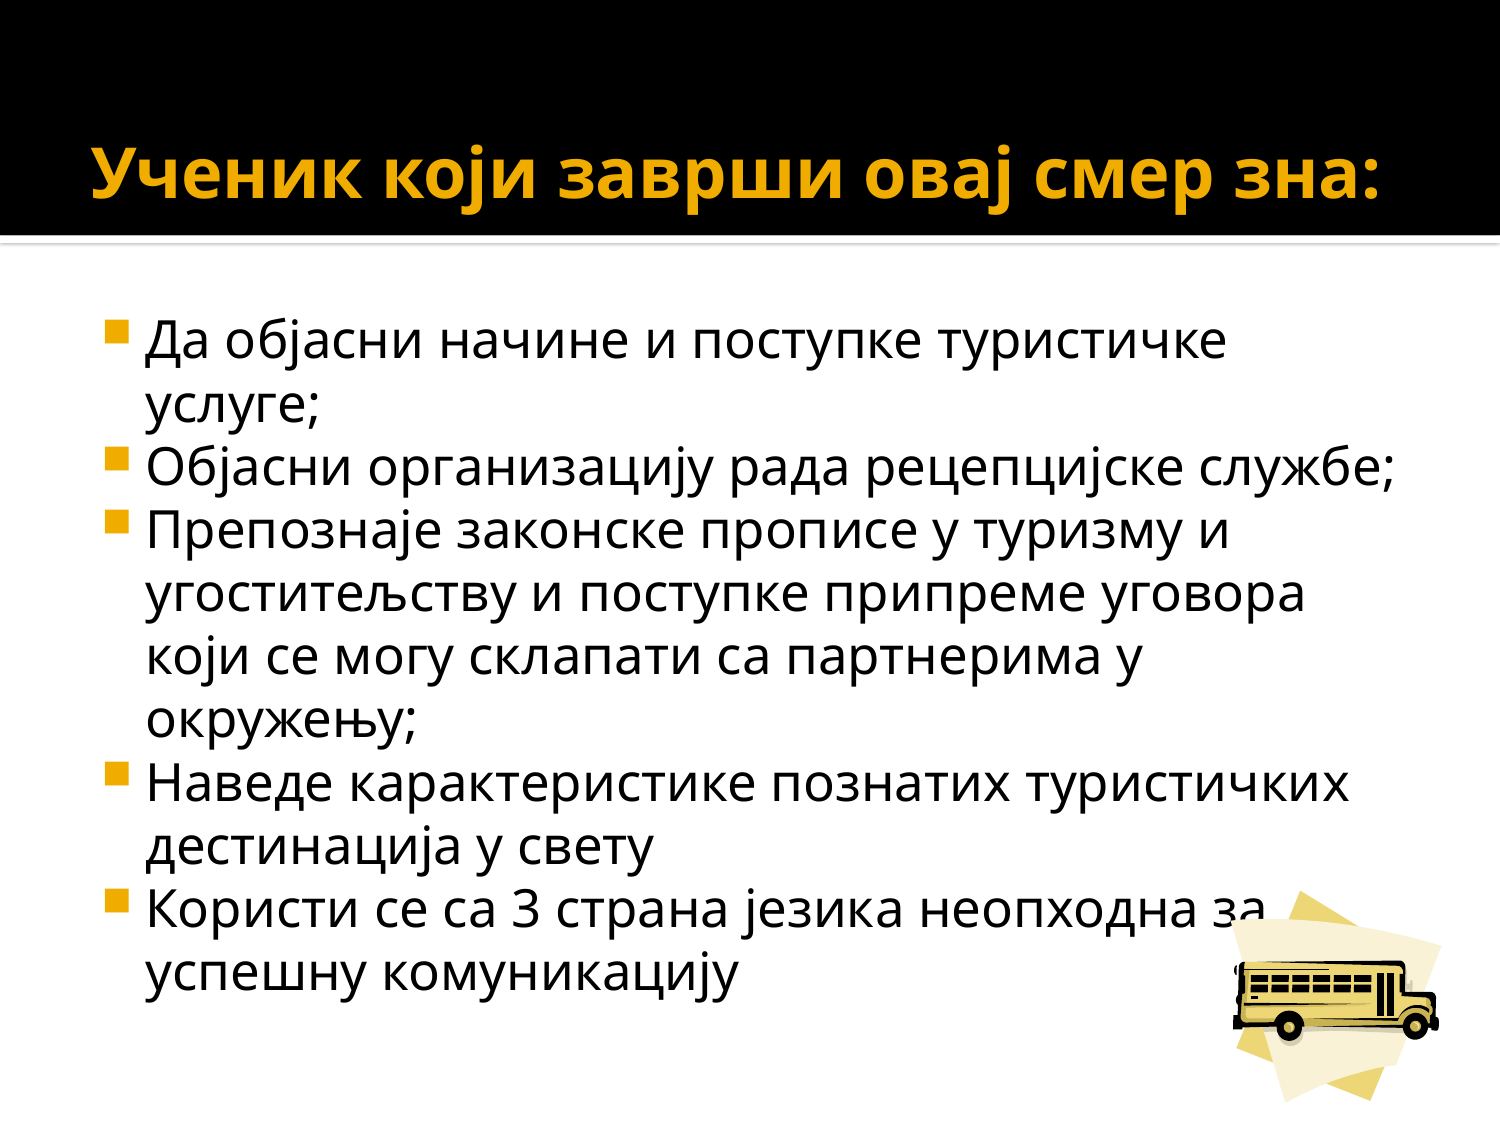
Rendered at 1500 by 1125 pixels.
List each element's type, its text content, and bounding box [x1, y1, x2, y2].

picture [1230, 890, 1442, 1103]
list Да објасни начине и поступке туристичке услуге; Објасни организацију рада рецепцијске службе; Препознаје законске прописе у туризму и угоститељству и поступке припреме уговора који се могу склапати са партнерима у окружењу; Наведе карактеристике познатих туристичких дестинација у свету Користи се са 3 страна језика неопходна за успешну комуникацију [75, 291, 1425, 1050]
title Ученик који заврши овај смер зна: [75, 25, 1425, 231]
